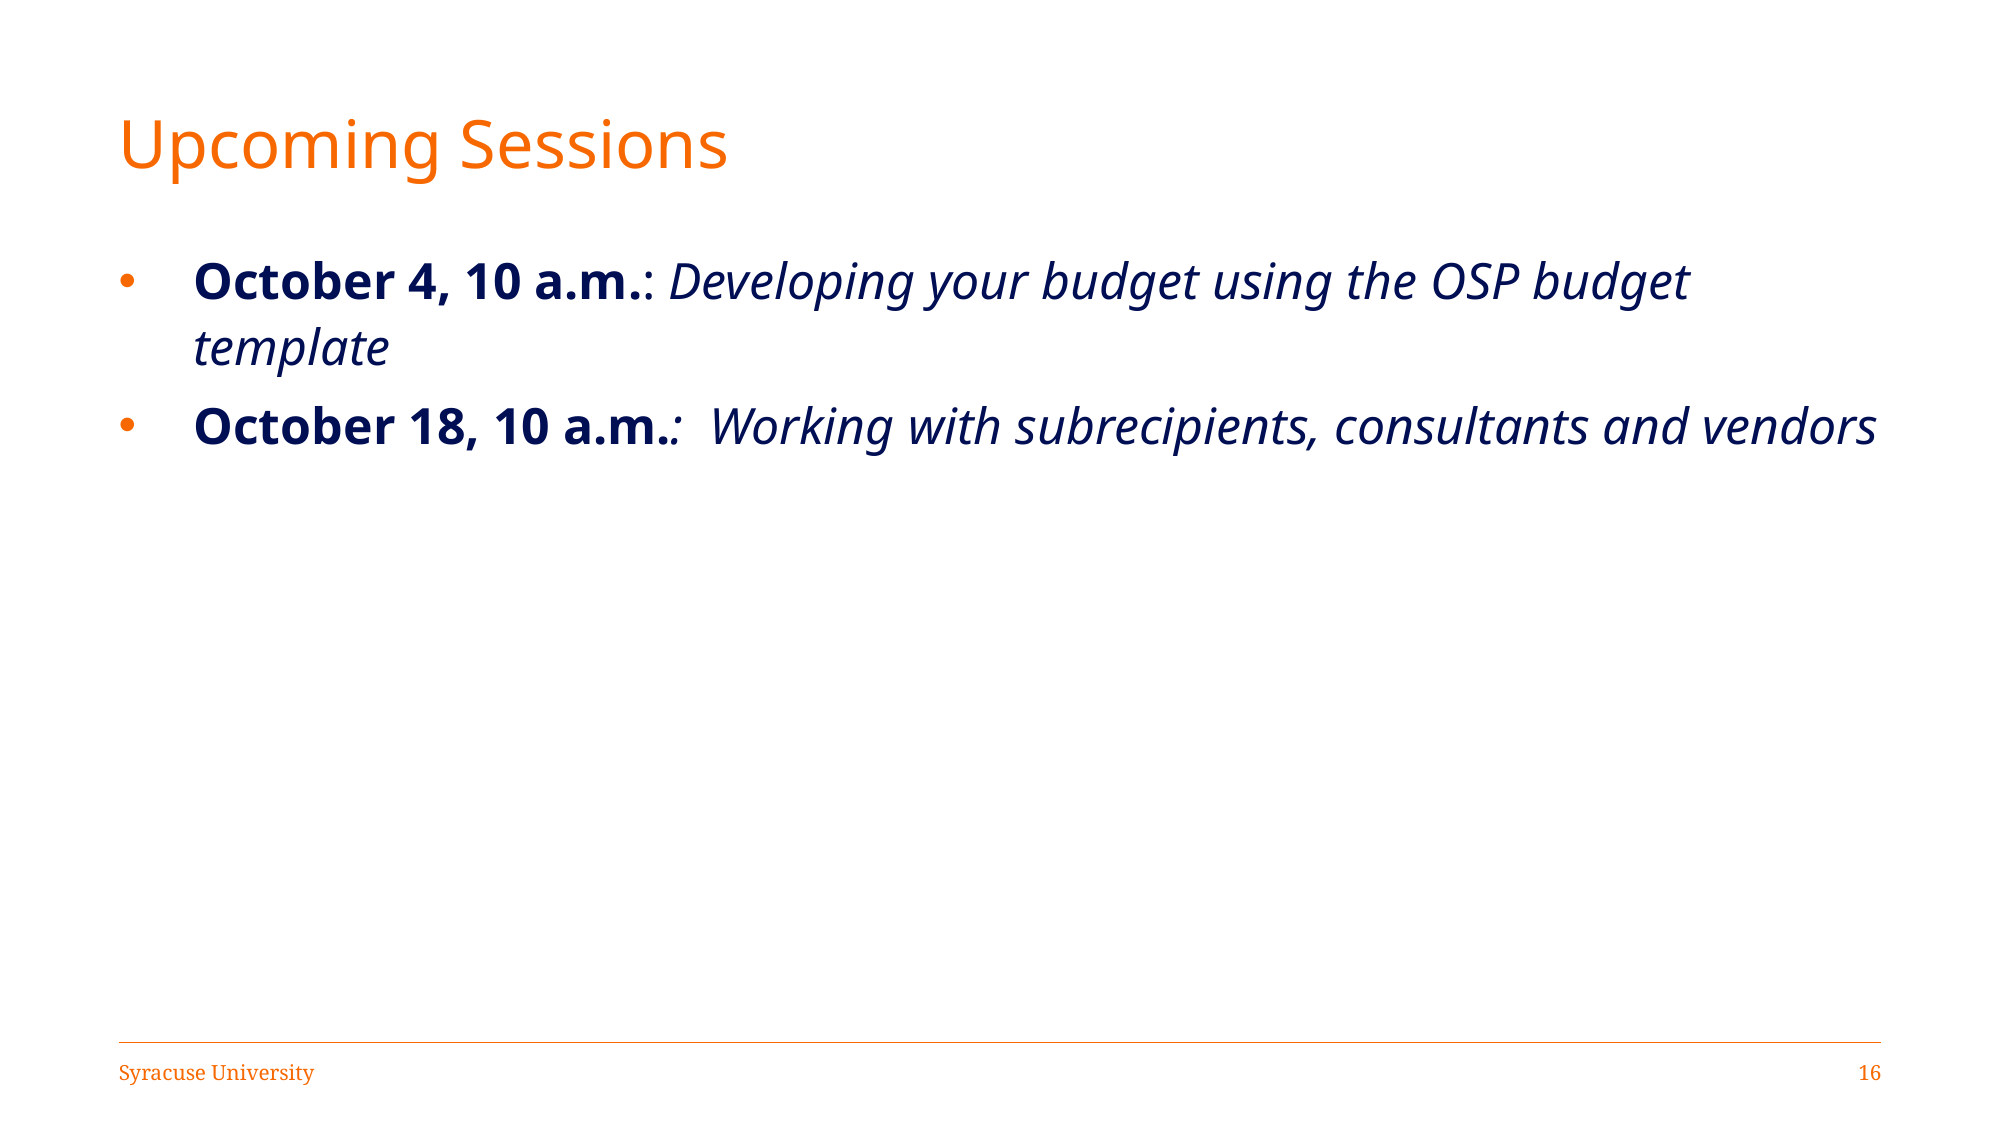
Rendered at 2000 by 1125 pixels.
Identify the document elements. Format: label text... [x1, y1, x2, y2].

list October 4, 10 a.m.: Developing your budget using the OSP budget template October 18, 10 a.m.: Working with subrecipients, consultants and vendors [118, 243, 1881, 967]
title Upcoming Sessions [118, 110, 1882, 173]
